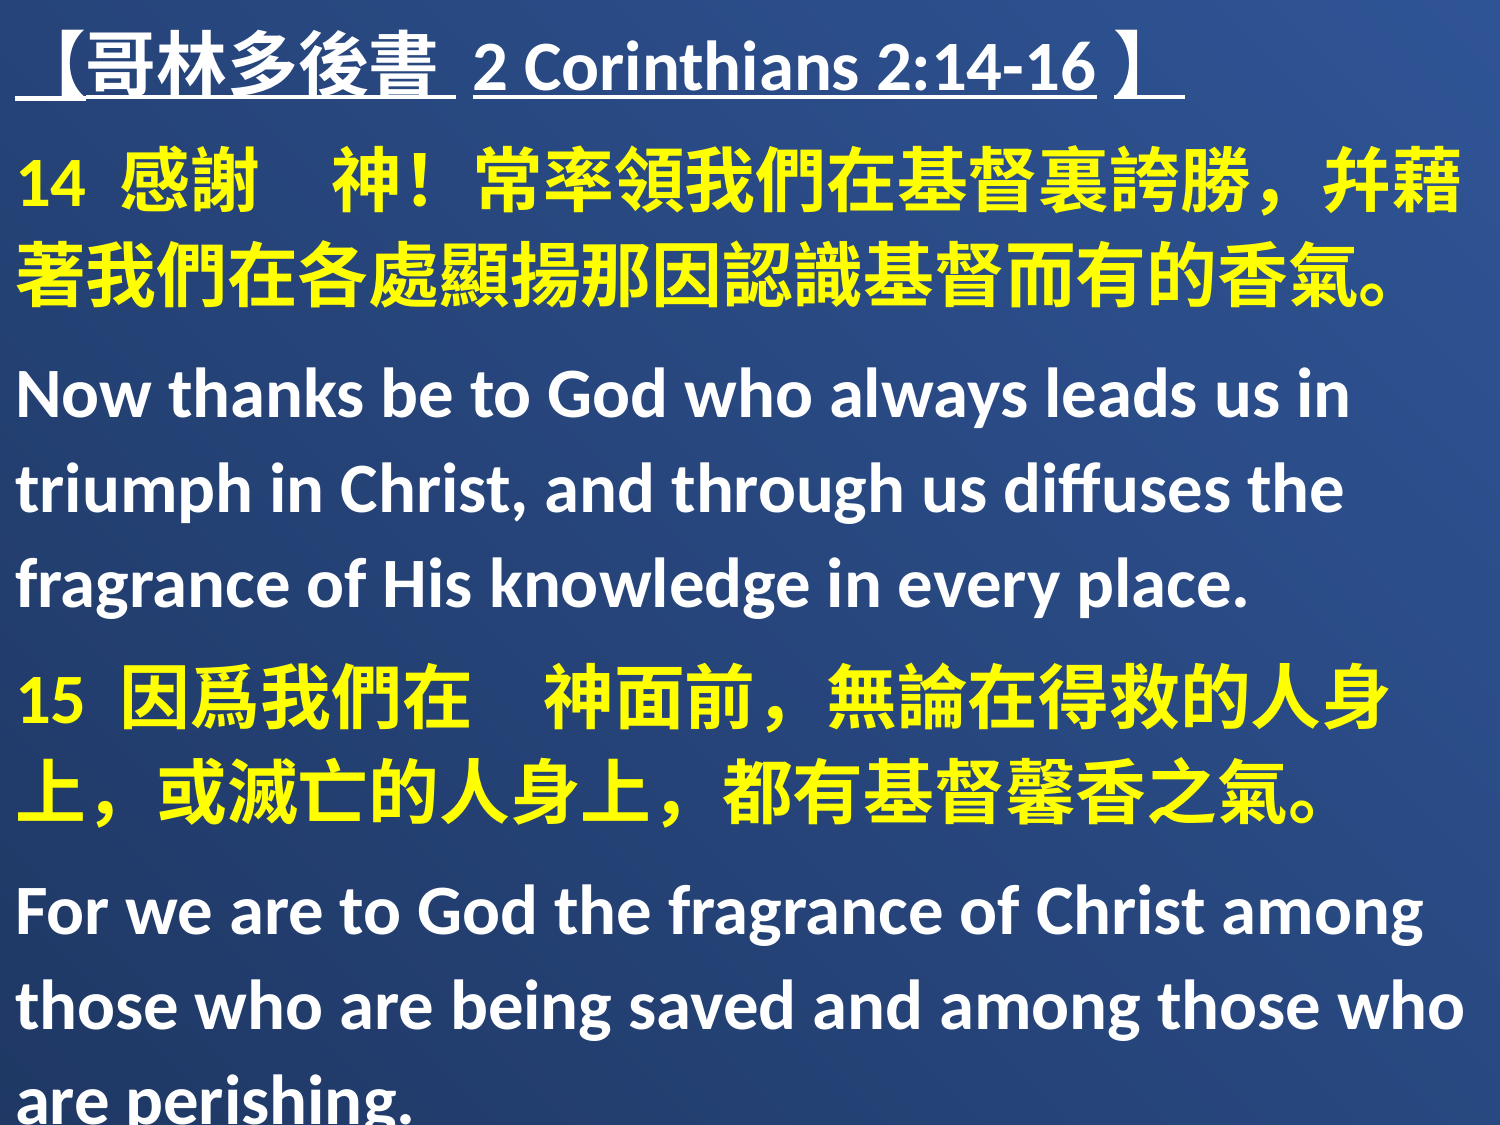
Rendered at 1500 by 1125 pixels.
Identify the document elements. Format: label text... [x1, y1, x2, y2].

subtitle 【哥林多後書 2 Corinthians 2:14-16】 14 感謝 神！常率領我們在基督裏誇勝，幷藉著我們在各處顯揚那因認識基督而有的香氣。 Now thanks be to God who always leads us in triumph in Christ, and through us diffuses the fragrance of His knowledge in every place. 15 因爲我們在 神面前，無論在得救的人身上，或滅亡的人身上，都有基督馨香之氣。 For we are to God the fragrance of Christ among those who are being saved and among those who are perishing. [0, 0, 1500, 1125]
